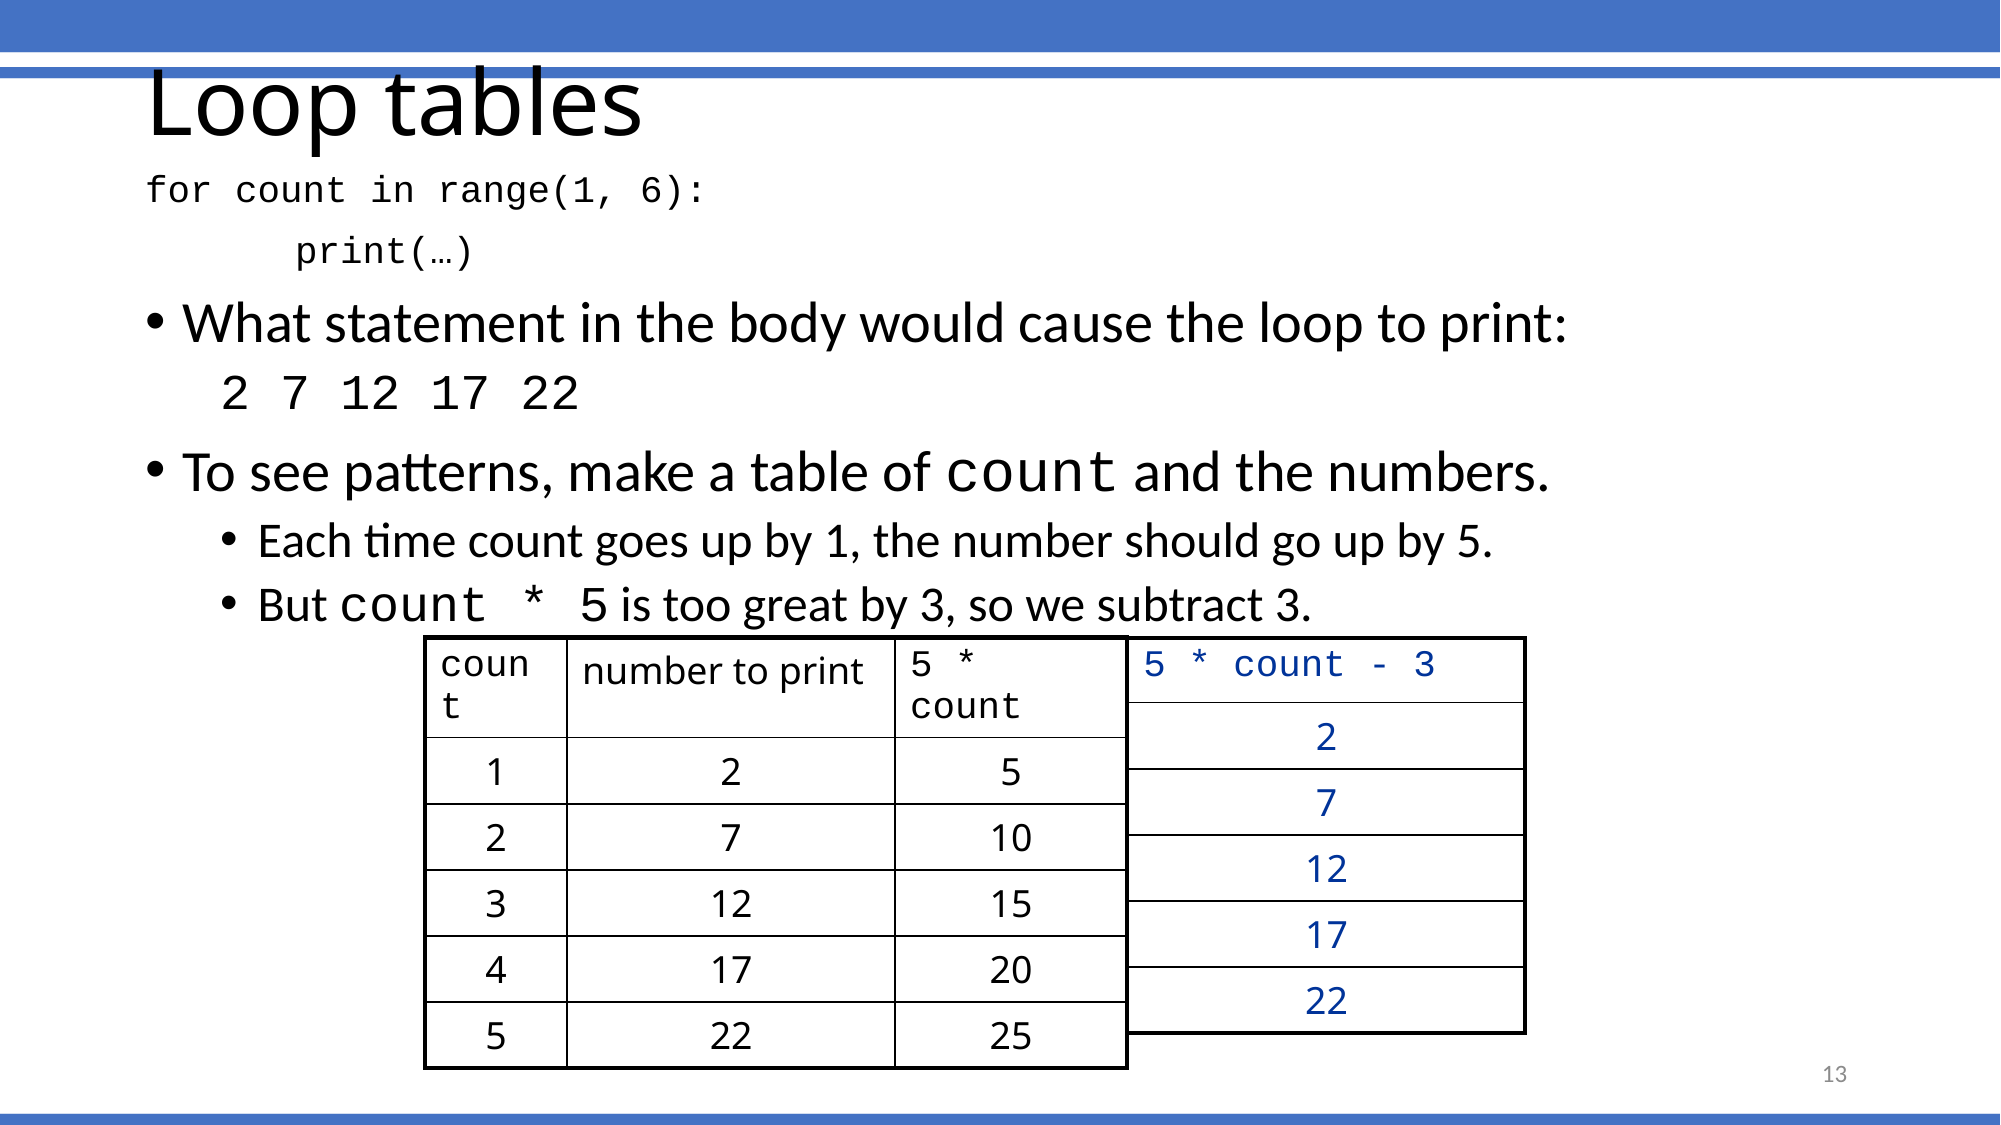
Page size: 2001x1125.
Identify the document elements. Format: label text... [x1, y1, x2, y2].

table_cell 2 [427, 805, 566, 869]
table_cell 5 [427, 1003, 566, 1066]
table_cell 22 [568, 1003, 894, 1066]
table_cell 7 [568, 805, 894, 869]
table_cell 1 [427, 738, 566, 803]
table_header 5 * count - 3 [1129, 640, 1523, 702]
table_cell 7 [1129, 770, 1523, 834]
table_cell 12 [1129, 836, 1523, 900]
table_cell 3 [427, 871, 566, 935]
table_header number to print [568, 640, 894, 737]
slide_number 13 [1412, 1042, 1863, 1103]
table_header count [427, 640, 566, 737]
table_cell 15 [896, 871, 1125, 935]
table_cell 17 [568, 937, 894, 1001]
table_cell 20 [896, 937, 1125, 1001]
table_cell 12 [568, 871, 894, 935]
table_cell 25 [896, 1003, 1125, 1066]
table_cell 2 [1129, 703, 1523, 768]
table_cell 5 [896, 738, 1125, 803]
table_cell 2 [568, 738, 894, 803]
list for count in range(1, 6): print(…) What statement in the body would cause the loop to print: 2 7 12 17 22 To see patterns, make a table of count and the numbers. Each time count goes up by 1, the number should go up by 5. But count * 5 is too great by 3, so we subtract 3. [130, 162, 1750, 1075]
title Loop tables [130, 47, 1675, 162]
table_cell 17 [1129, 902, 1523, 966]
table_cell 22 [1129, 968, 1523, 1031]
table_cell 4 [427, 937, 566, 1001]
table_cell 10 [896, 805, 1125, 869]
table_header 5 * count [896, 640, 1125, 737]
